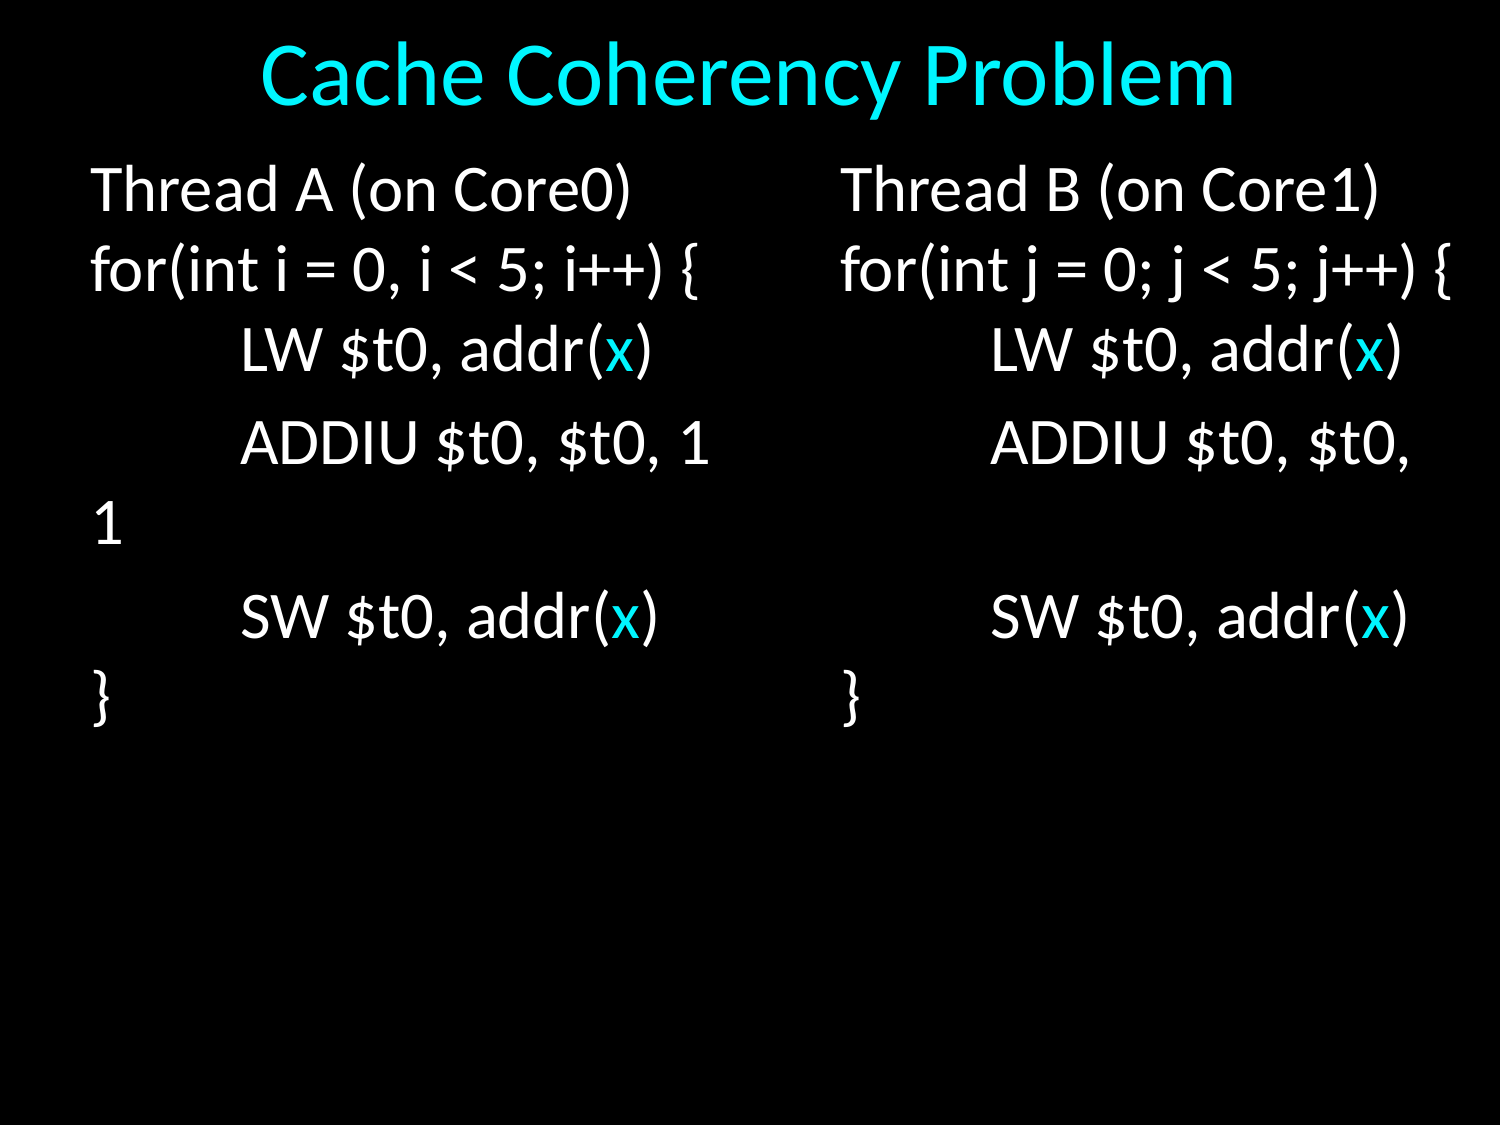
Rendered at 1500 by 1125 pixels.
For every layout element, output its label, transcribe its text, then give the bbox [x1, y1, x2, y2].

title Cache Coherency Problem [37, 24, 1463, 113]
list Thread A (on Core0) Thread B (on Core1) for(int i = 0, i < 5; i++) { for(int j = 0; j < 5; j++) { LW $t0, addr(x) LW $t0, addr(x) ADDIU $t0, $t0, 1 ADDIU $t0, $t0, 1 SW $t0, addr(x) SW $t0, addr(x) } } [75, 137, 1475, 1063]
